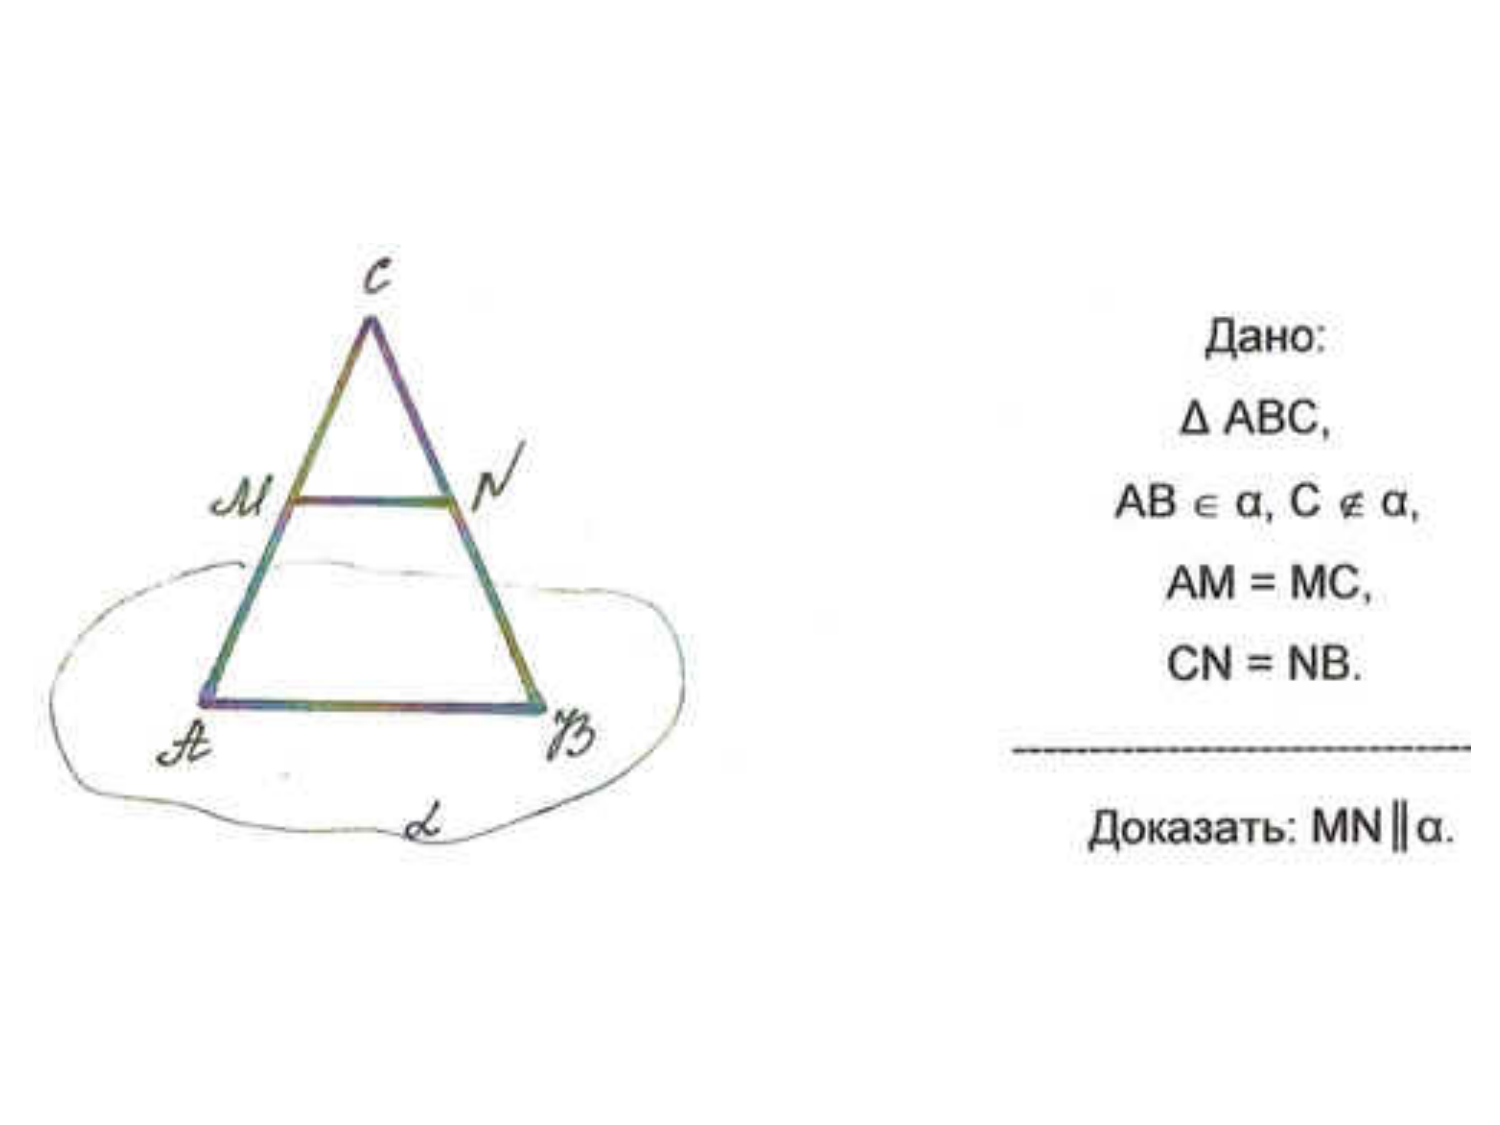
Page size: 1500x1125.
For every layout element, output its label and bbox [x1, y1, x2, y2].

picture [33, 243, 1471, 877]
